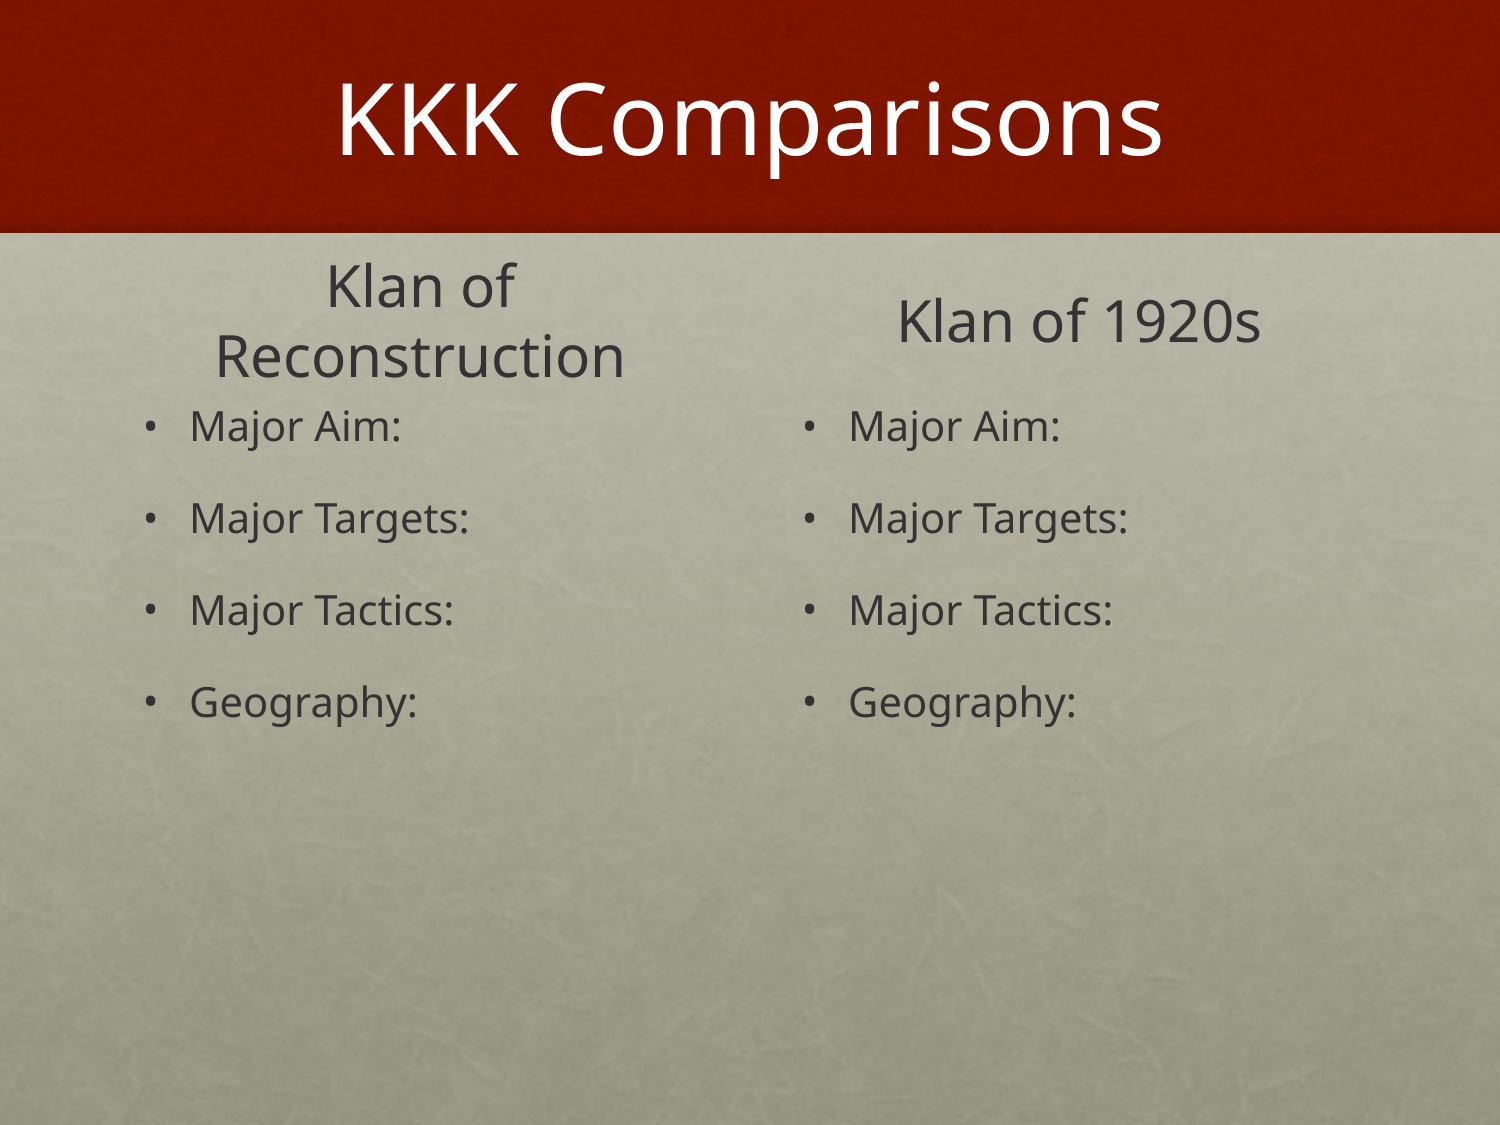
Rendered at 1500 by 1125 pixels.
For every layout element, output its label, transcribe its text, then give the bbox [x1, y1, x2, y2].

picture [0, 214, 1500, 1125]
list Klan of Reconstruction [127, 249, 713, 388]
list Major Aim: Major Targets: Major Tactics: Geography: [127, 392, 713, 1005]
list Klan of 1920s [786, 249, 1372, 388]
list Major Aim: Major Targets: Major Tactics: Geography: [786, 392, 1372, 1005]
title KKK Comparisons [127, 10, 1372, 221]
